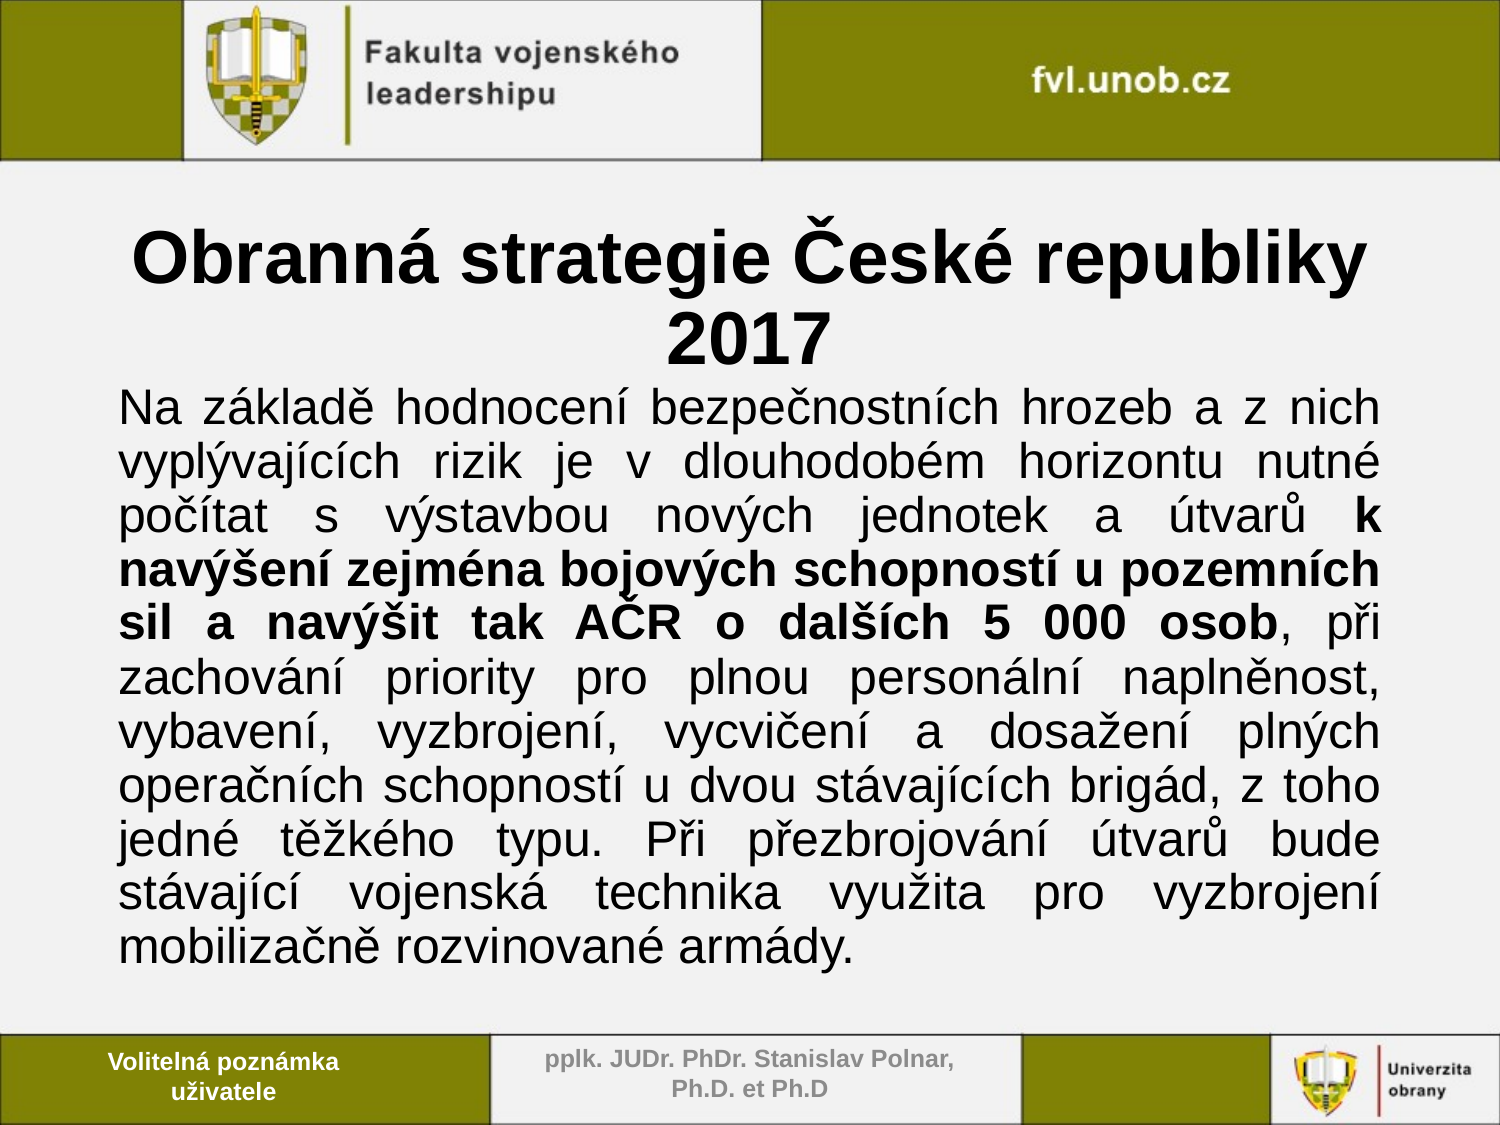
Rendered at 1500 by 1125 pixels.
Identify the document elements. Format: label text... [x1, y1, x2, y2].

footer pplk. JUDr. PhDr. Stanislav Polnar, Ph.D. et Ph.D [496, 1042, 1004, 1103]
list Na základě hodnocení bezpečnostních hrozeb a z nich vyplývajících rizik je v dlouhodobém horizontu nutné počítat s výstavbou nových jednotek a útvarů k navýšení zejména bojových schopností u pozemních sil a navýšit tak AČR o dalších 5 000 osob, při zachování priority pro plnou personální naplněnost, vybavení, vyzbrojení, vycvičení a dosažení plných operačních schopností u dvou stávajících brigád, z toho jedné těžkého typu. Při přezbrojování útvarů bude stávající vojenská technika využita pro vyzbrojení mobilizačně rozvinované armády. [103, 373, 1397, 988]
picture [0, 0, 1500, 1125]
title Obranná strategie České republiky 2017 [103, 190, 1397, 373]
slide_number Volitelná poznámka uživatele [55, 1045, 393, 1106]
